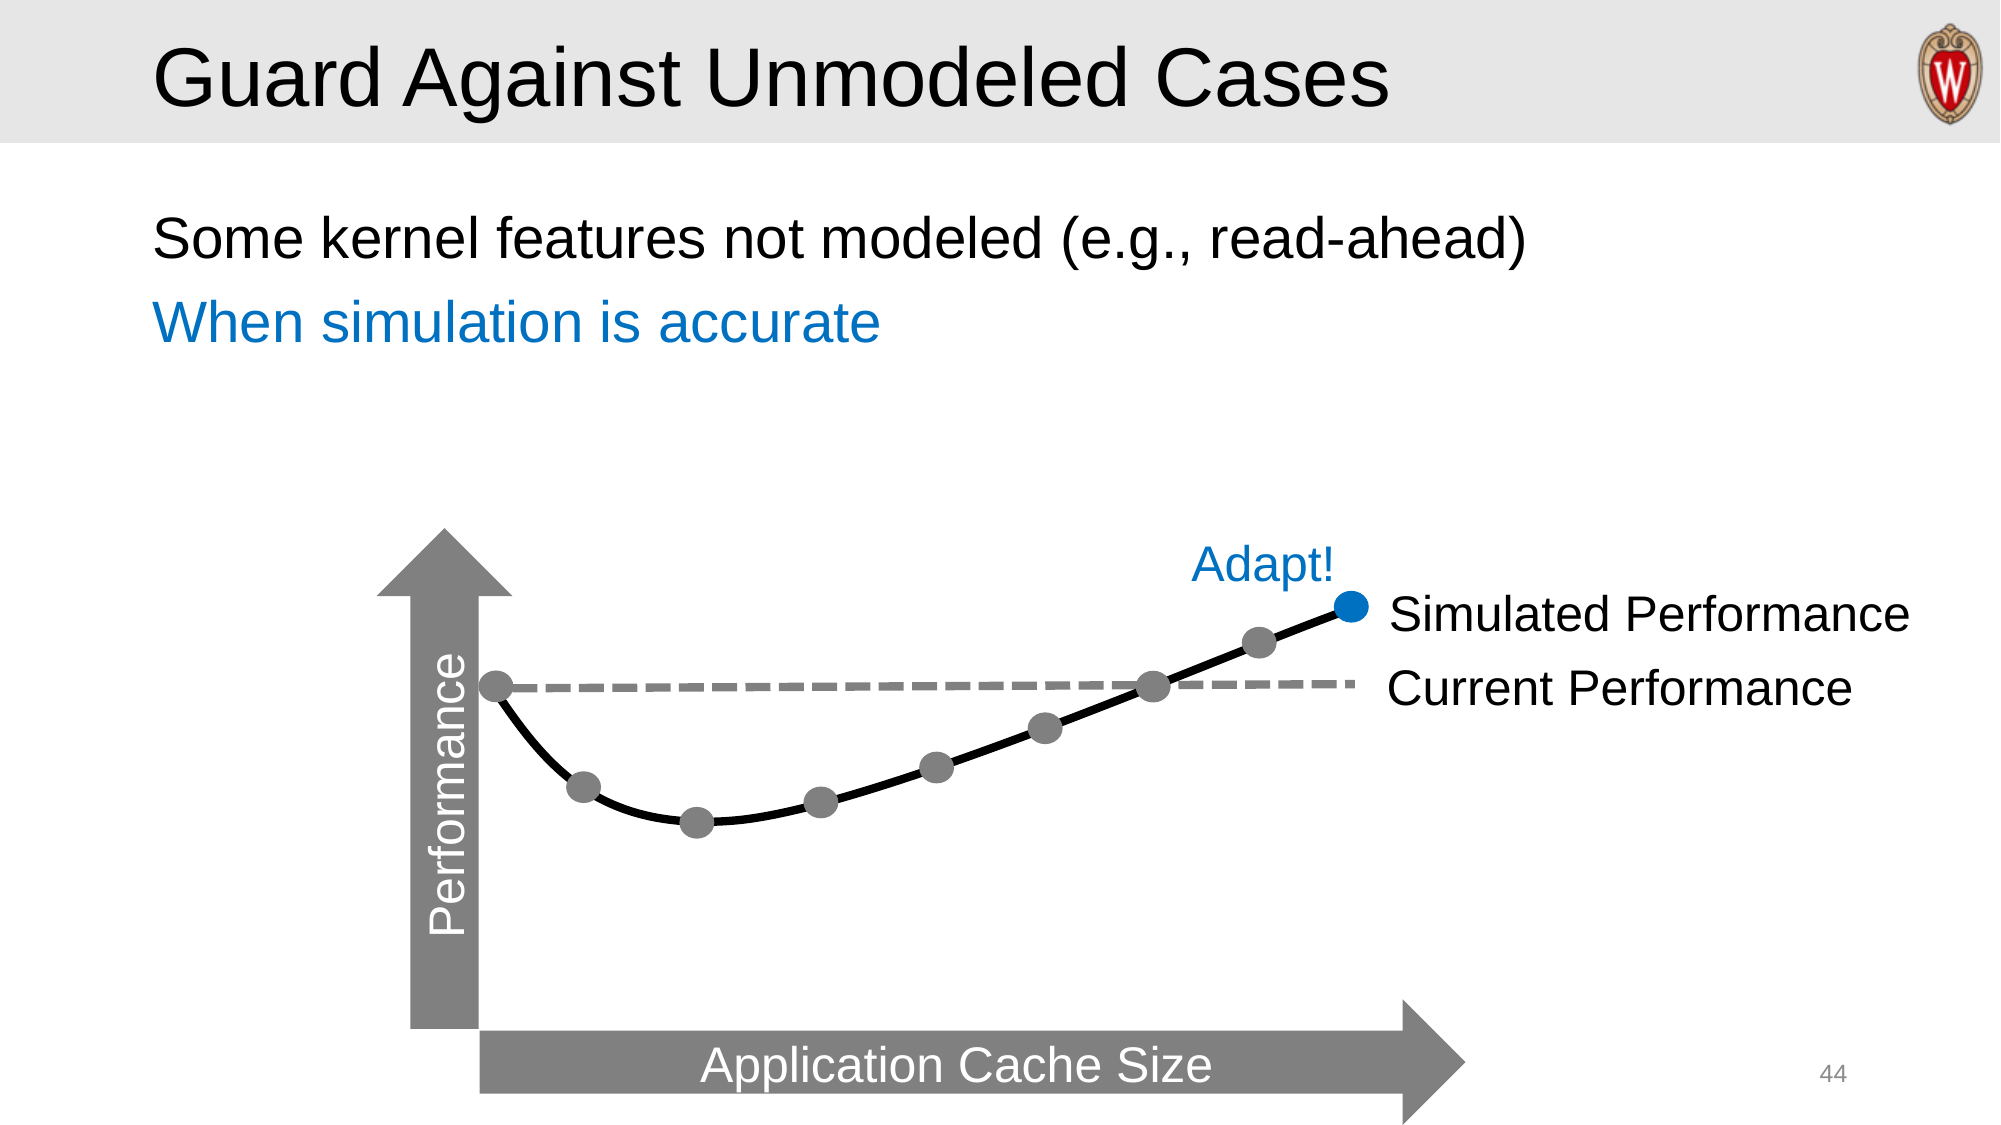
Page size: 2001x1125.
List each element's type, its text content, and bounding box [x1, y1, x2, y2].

title Guard Against Unmodeled Cases [137, 26, 1863, 132]
slide_number 44 [1428, 1042, 1863, 1103]
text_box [479, 591, 1368, 838]
text_box Adapt! [1176, 524, 1375, 599]
text_box Simulated Performance [1374, 573, 2000, 649]
picture [0, 0, 2000, 143]
list Some kernel features not modeled (e.g., read-ahead) When simulation is accurate [137, 200, 2000, 517]
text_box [1368, 647, 1947, 724]
text_box Performance [374, 526, 509, 1030]
text_box Application Cache Size [478, 996, 1467, 1125]
